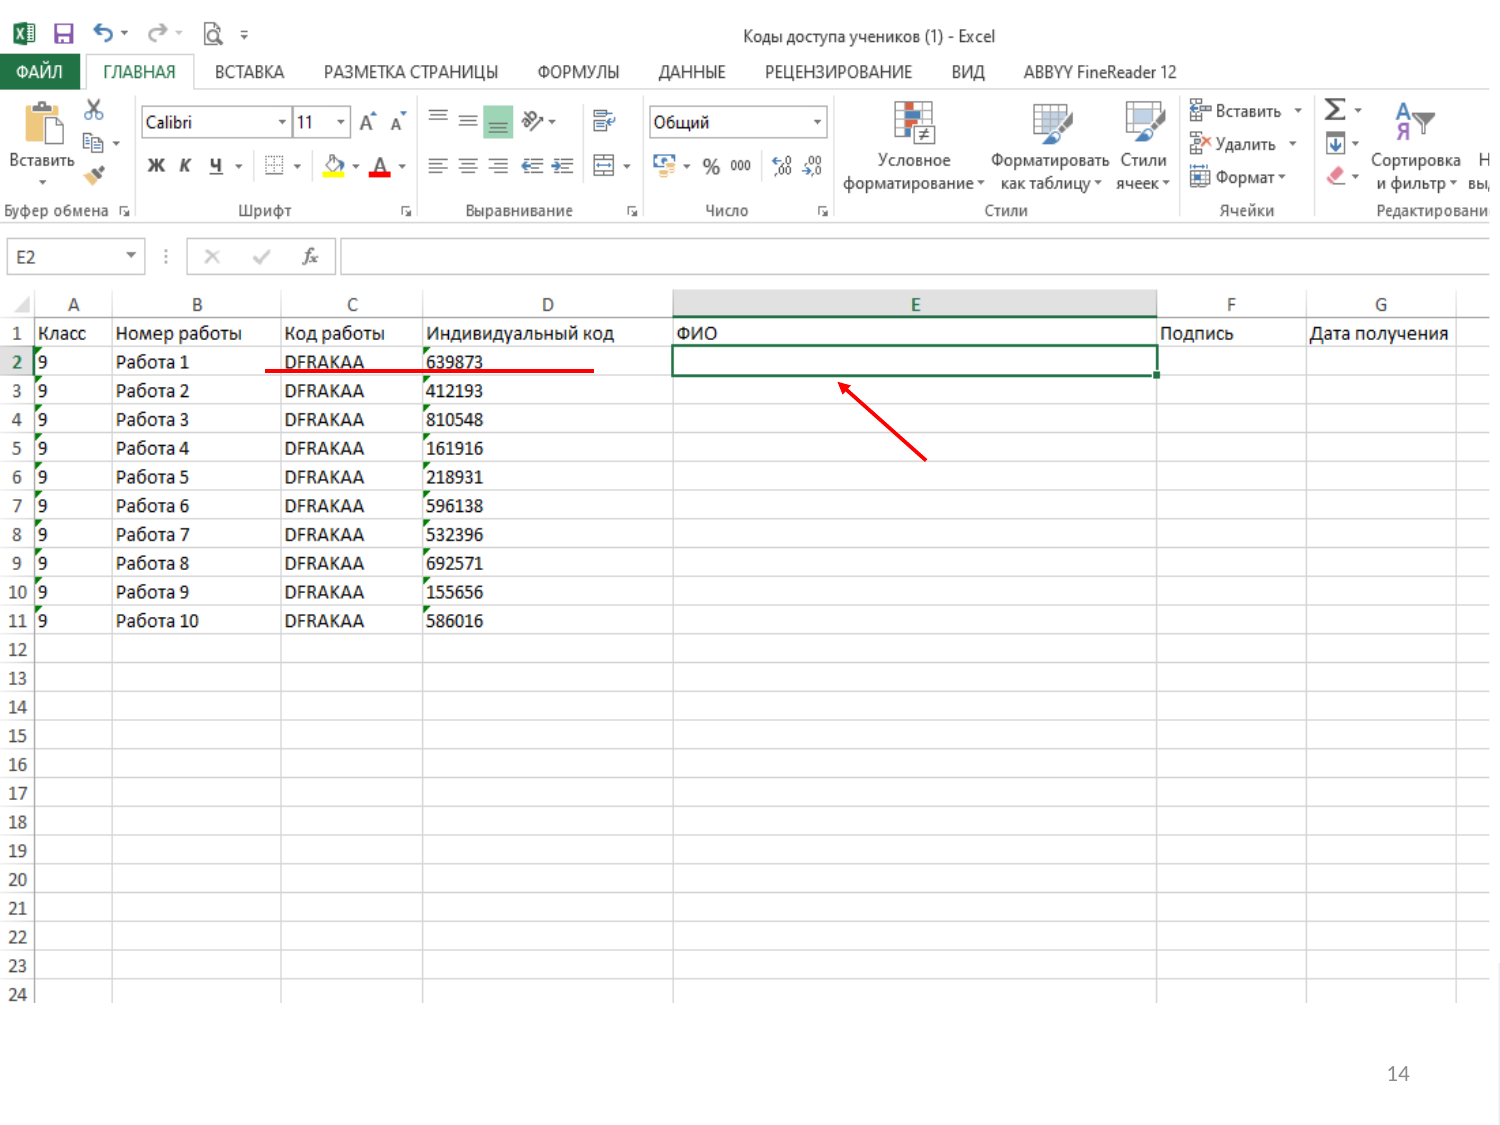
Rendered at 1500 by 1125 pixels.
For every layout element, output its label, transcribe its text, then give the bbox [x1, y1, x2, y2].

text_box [837, 381, 927, 461]
slide_number 14 [1074, 1042, 1425, 1103]
picture [0, 0, 1500, 1125]
